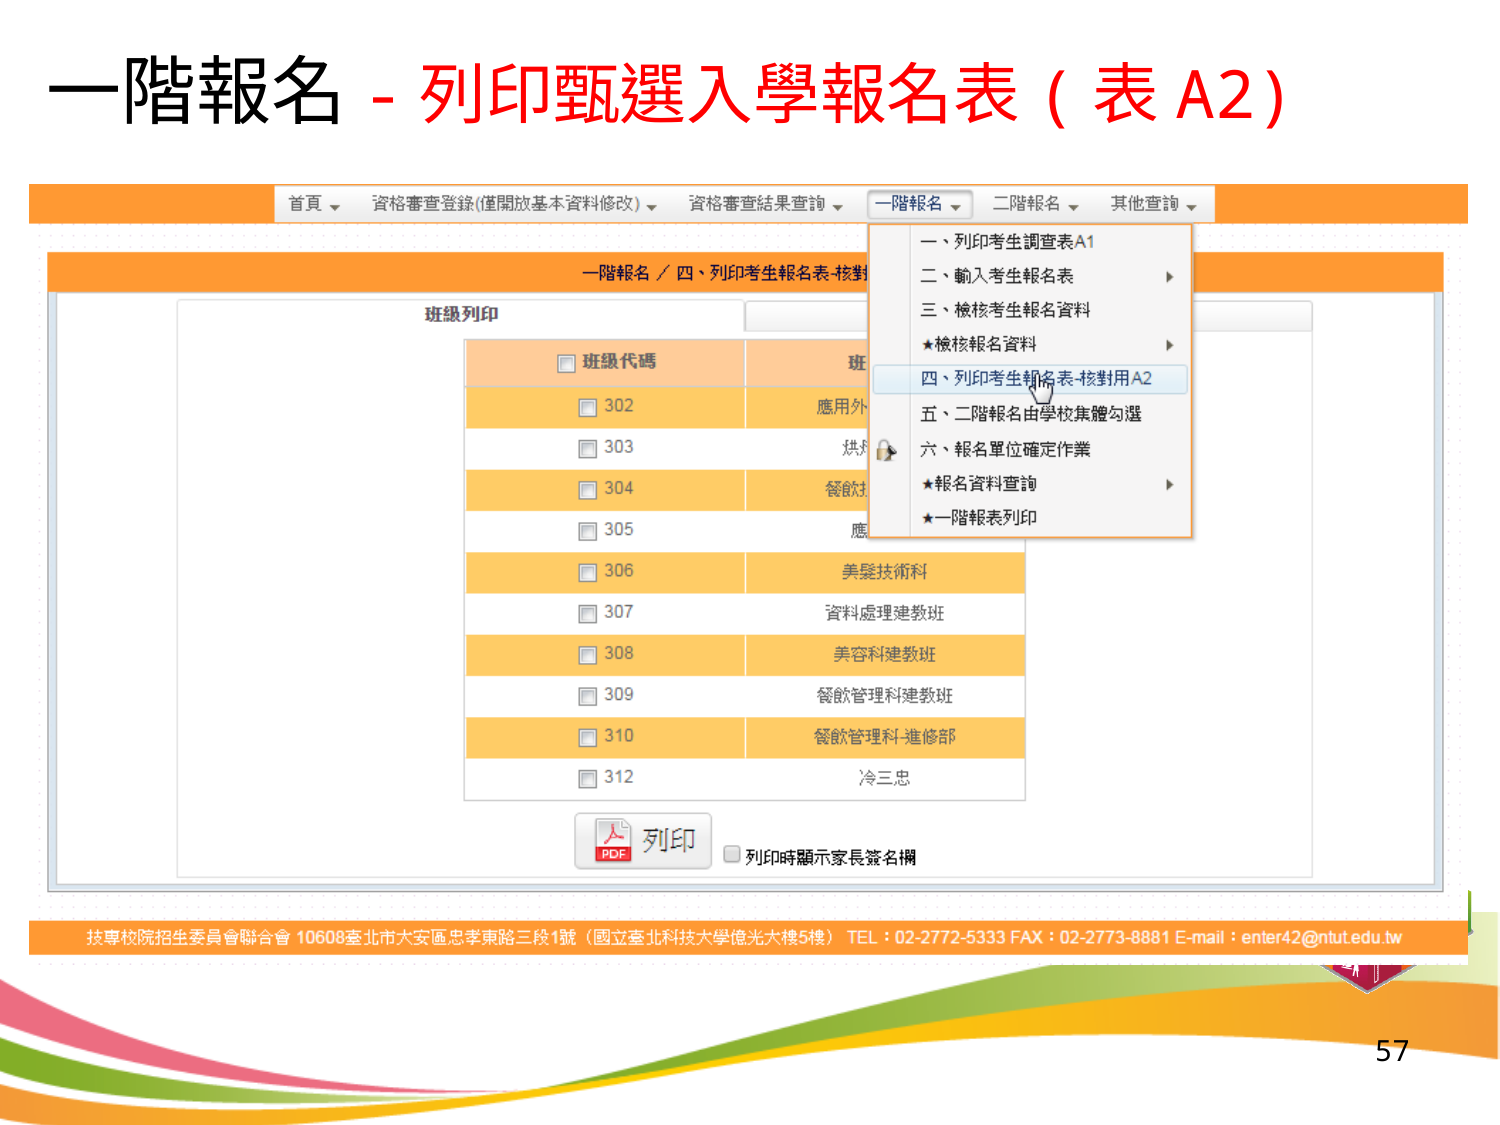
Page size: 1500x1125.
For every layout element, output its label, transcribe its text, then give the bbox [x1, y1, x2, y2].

picture [0, 184, 1500, 1125]
title 一階報名-列印甄選入學報名表(表A2) [30, 23, 1382, 155]
slide_number 57 [1074, 1024, 1426, 1103]
